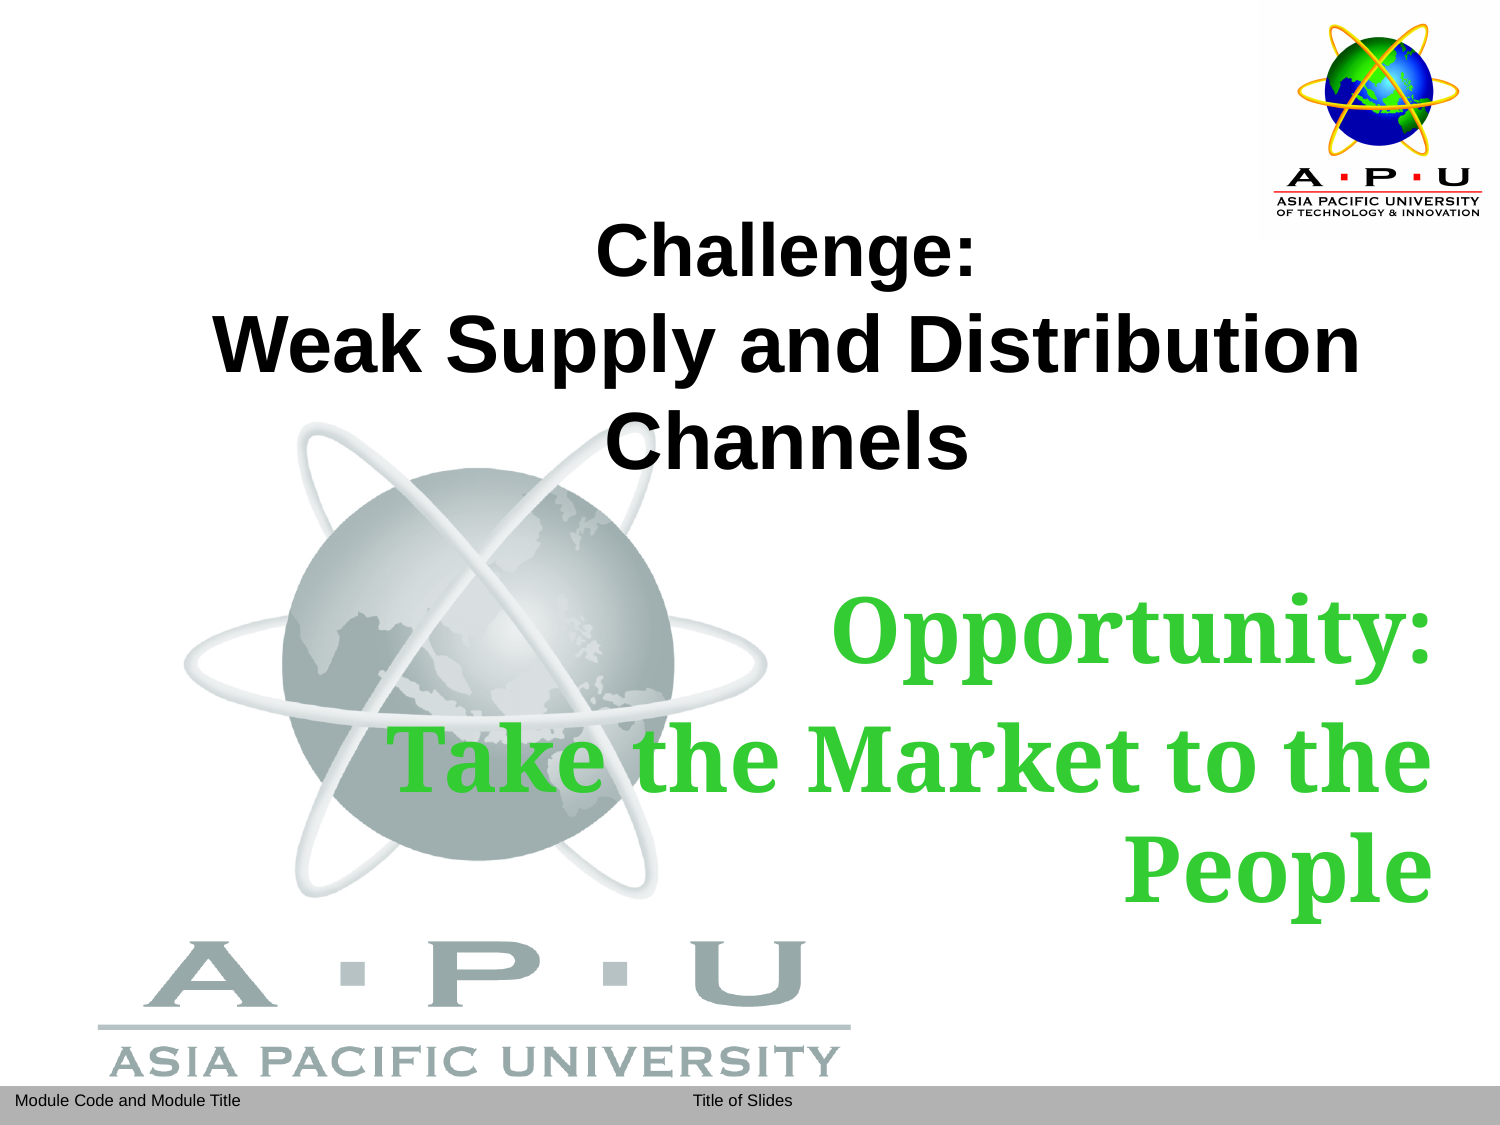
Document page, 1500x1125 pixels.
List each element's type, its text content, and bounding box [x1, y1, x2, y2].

picture [1258, 0, 1500, 241]
list Opportunity: Take the Market to the People [99, 564, 1451, 940]
title Challenge: Weak Supply and Distribution Channels [74, 249, 1500, 438]
